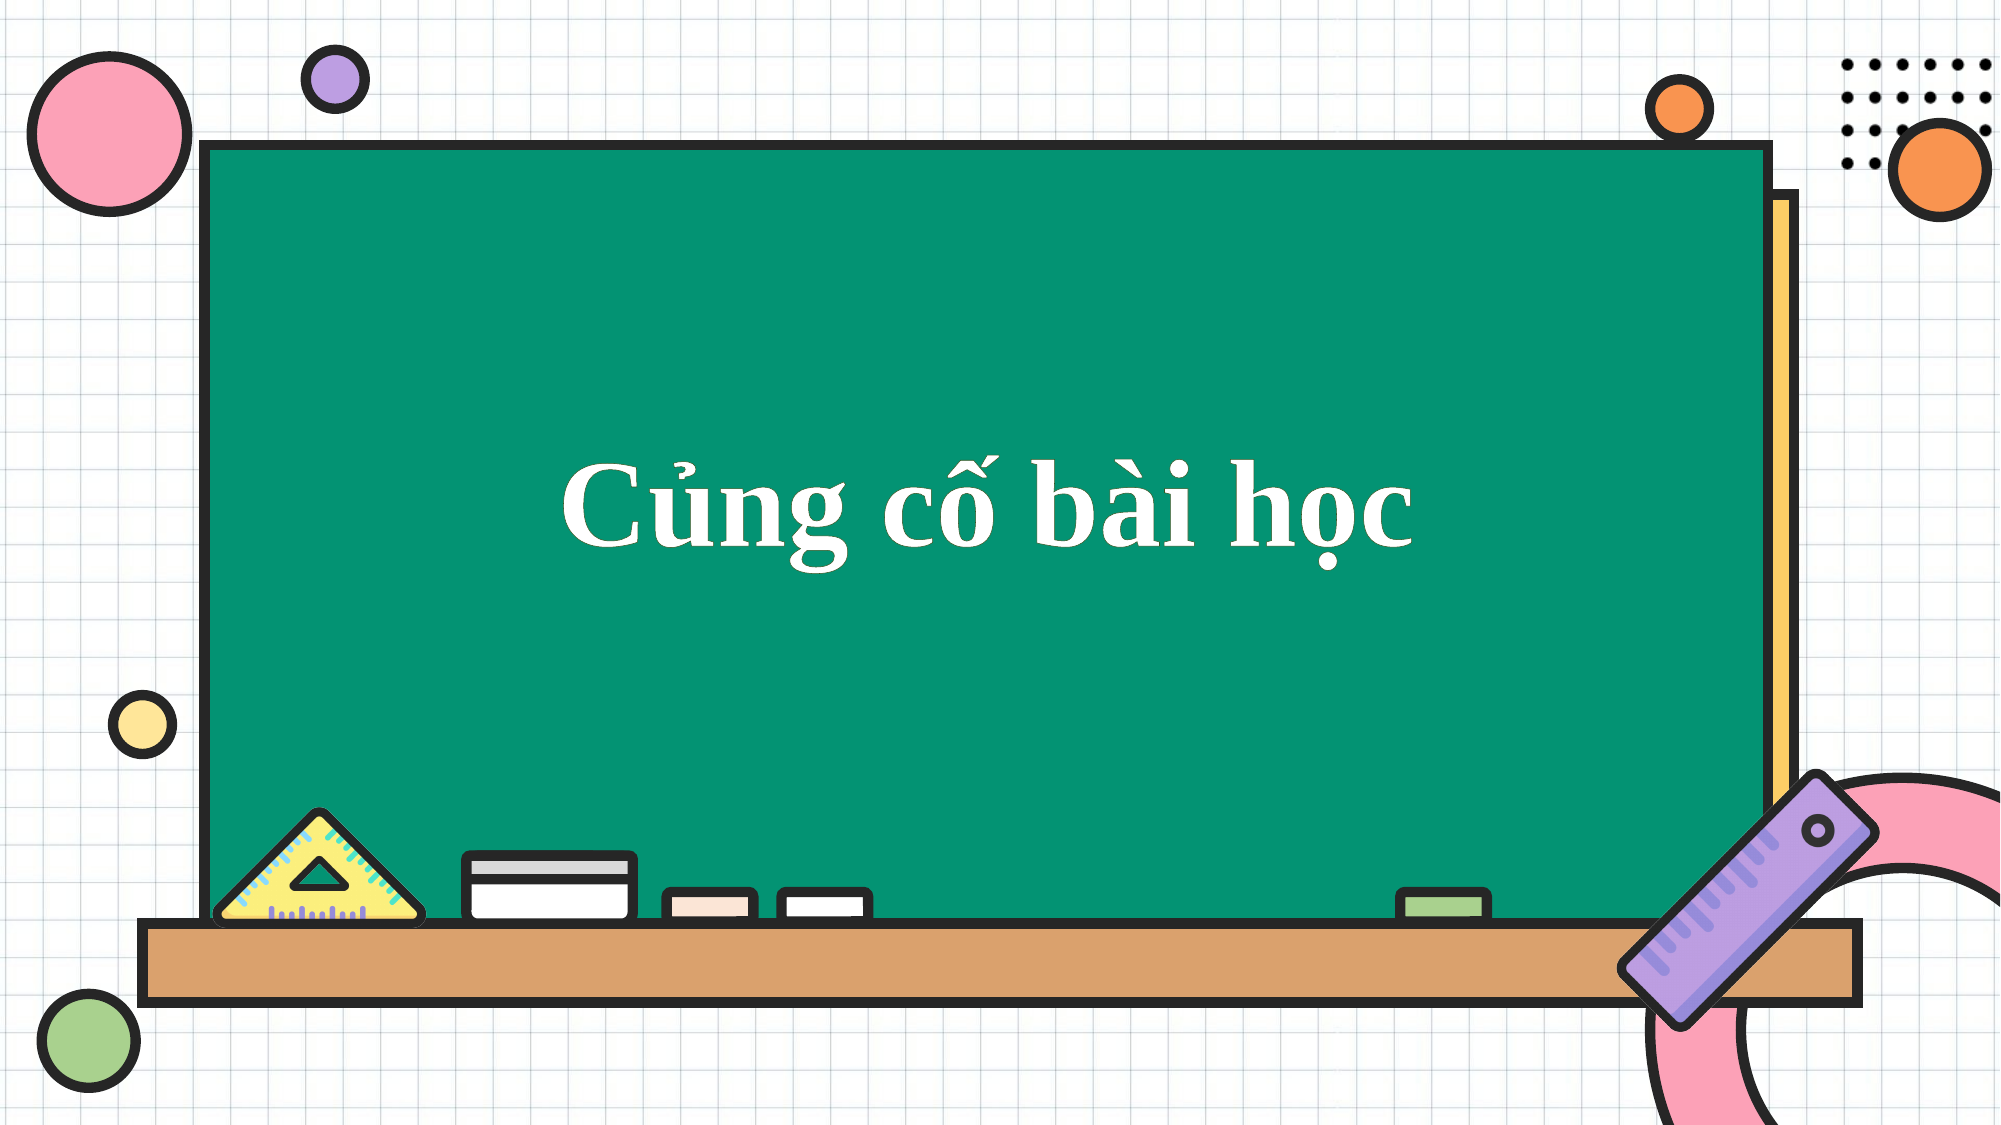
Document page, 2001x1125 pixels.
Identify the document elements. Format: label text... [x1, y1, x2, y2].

text_box Củng cố bài học [542, 383, 1430, 579]
picture [0, 0, 2000, 1125]
